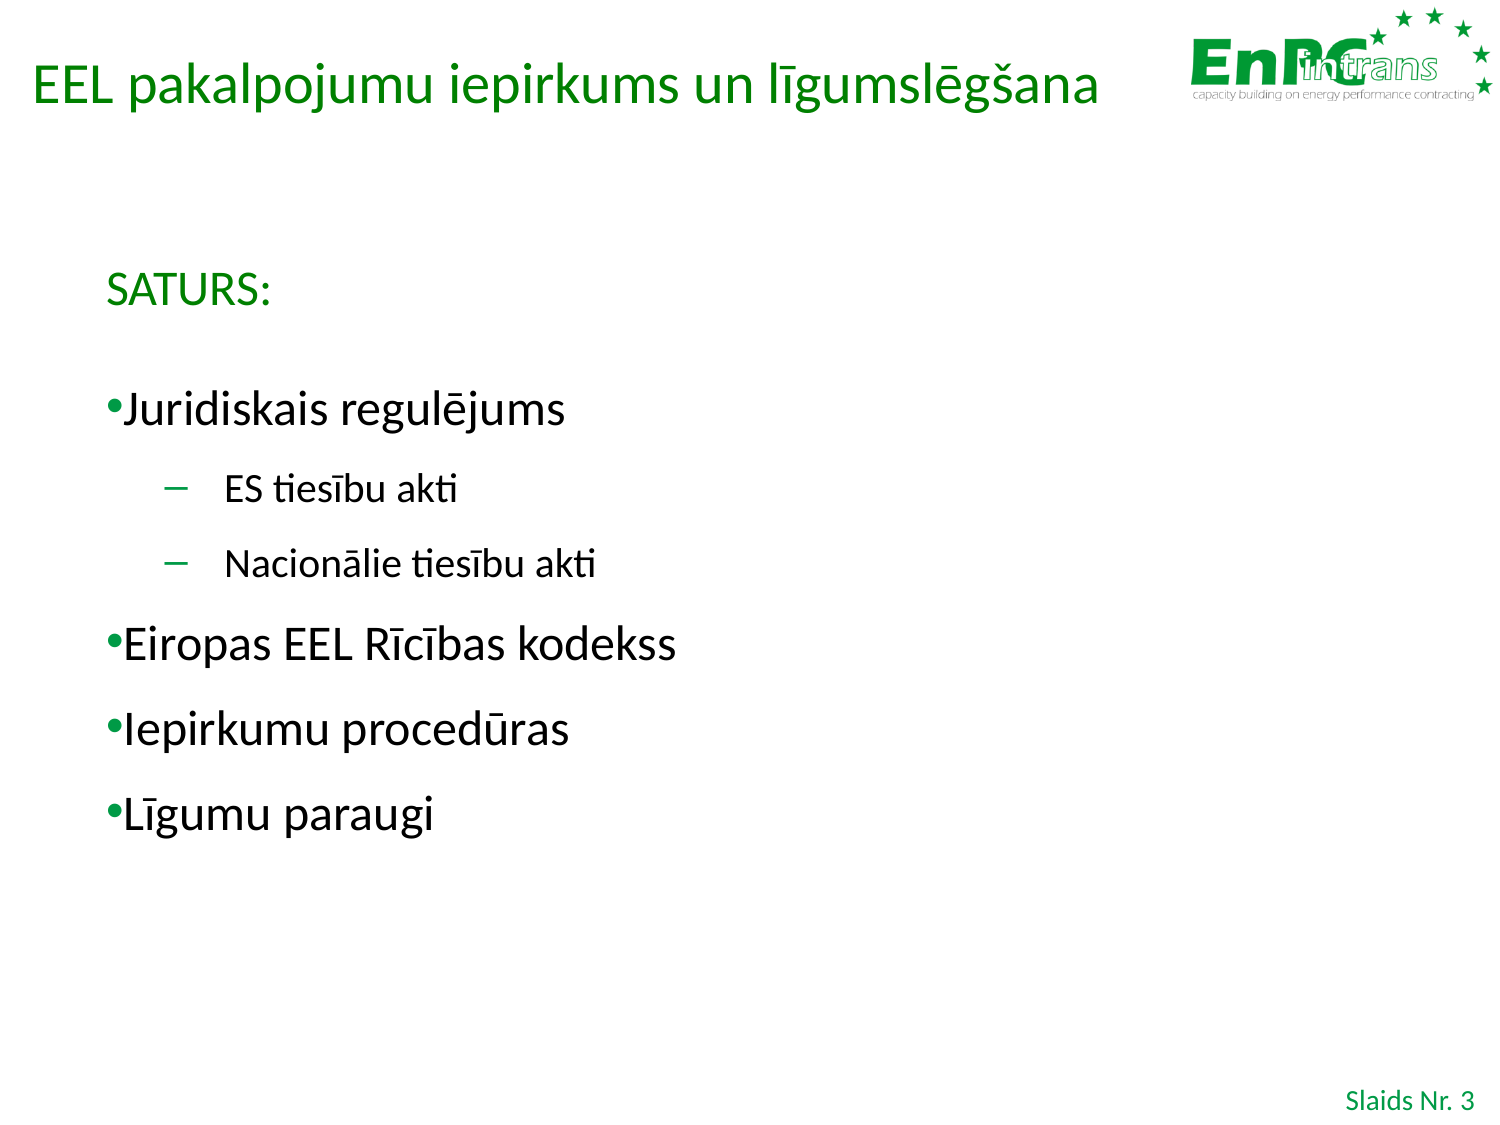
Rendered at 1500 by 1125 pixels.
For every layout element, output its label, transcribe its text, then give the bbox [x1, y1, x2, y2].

picture [1191, 5, 1493, 102]
text_box SATURS: Juridiskais regulējums ES tiesību akti Nacionālie tiesību akti Eiropas EEL Rīcības kodekss Iepirkumu procedūras Līgumu paraugi [100, 255, 1495, 1071]
text_box Slaids Nr. 3 [1139, 1082, 1490, 1115]
title EEL pakalpojumu iepirkums un līgumslēgšana [17, 0, 1495, 161]
